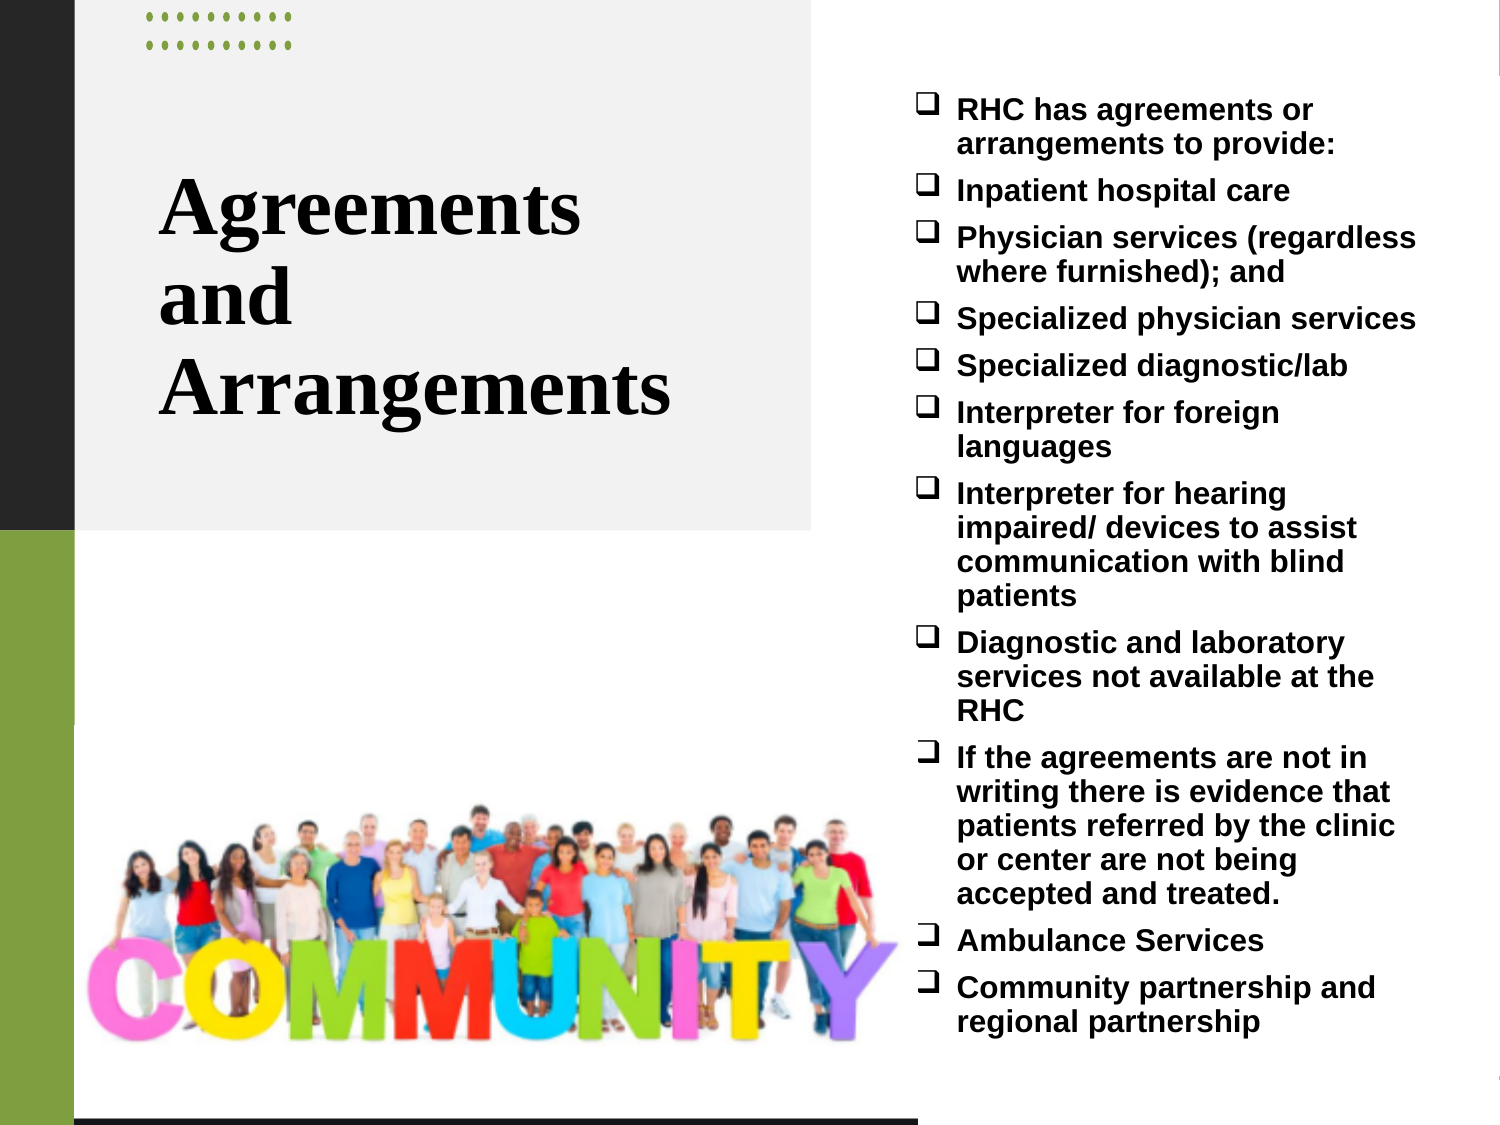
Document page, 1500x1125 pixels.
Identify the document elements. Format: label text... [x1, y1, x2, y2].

text_box [0, 0, 76, 529]
list RHC has agreements or arrangements to provide: Inpatient hospital care Physician services (regardless where furnished); and Specialized physician services Specialized diagnostic/lab Interpreter for foreign languages Interpreter for hearing impaired/ devices to assist communication with blind patients Diagnostic and laboratory services not available at the RHC If the agreements are not in writing there is evidence that patients referred by the clinic or center are not being accepted and treated. Ambulance Services Community partnership and regional partnership [882, 85, 1436, 1125]
title Agreements and Arrangements [143, 107, 750, 488]
text_box [76, 0, 1500, 1125]
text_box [146, 11, 292, 51]
text_box [0, 529, 76, 1125]
text_box [76, 0, 812, 531]
picture [74, 725, 918, 1125]
